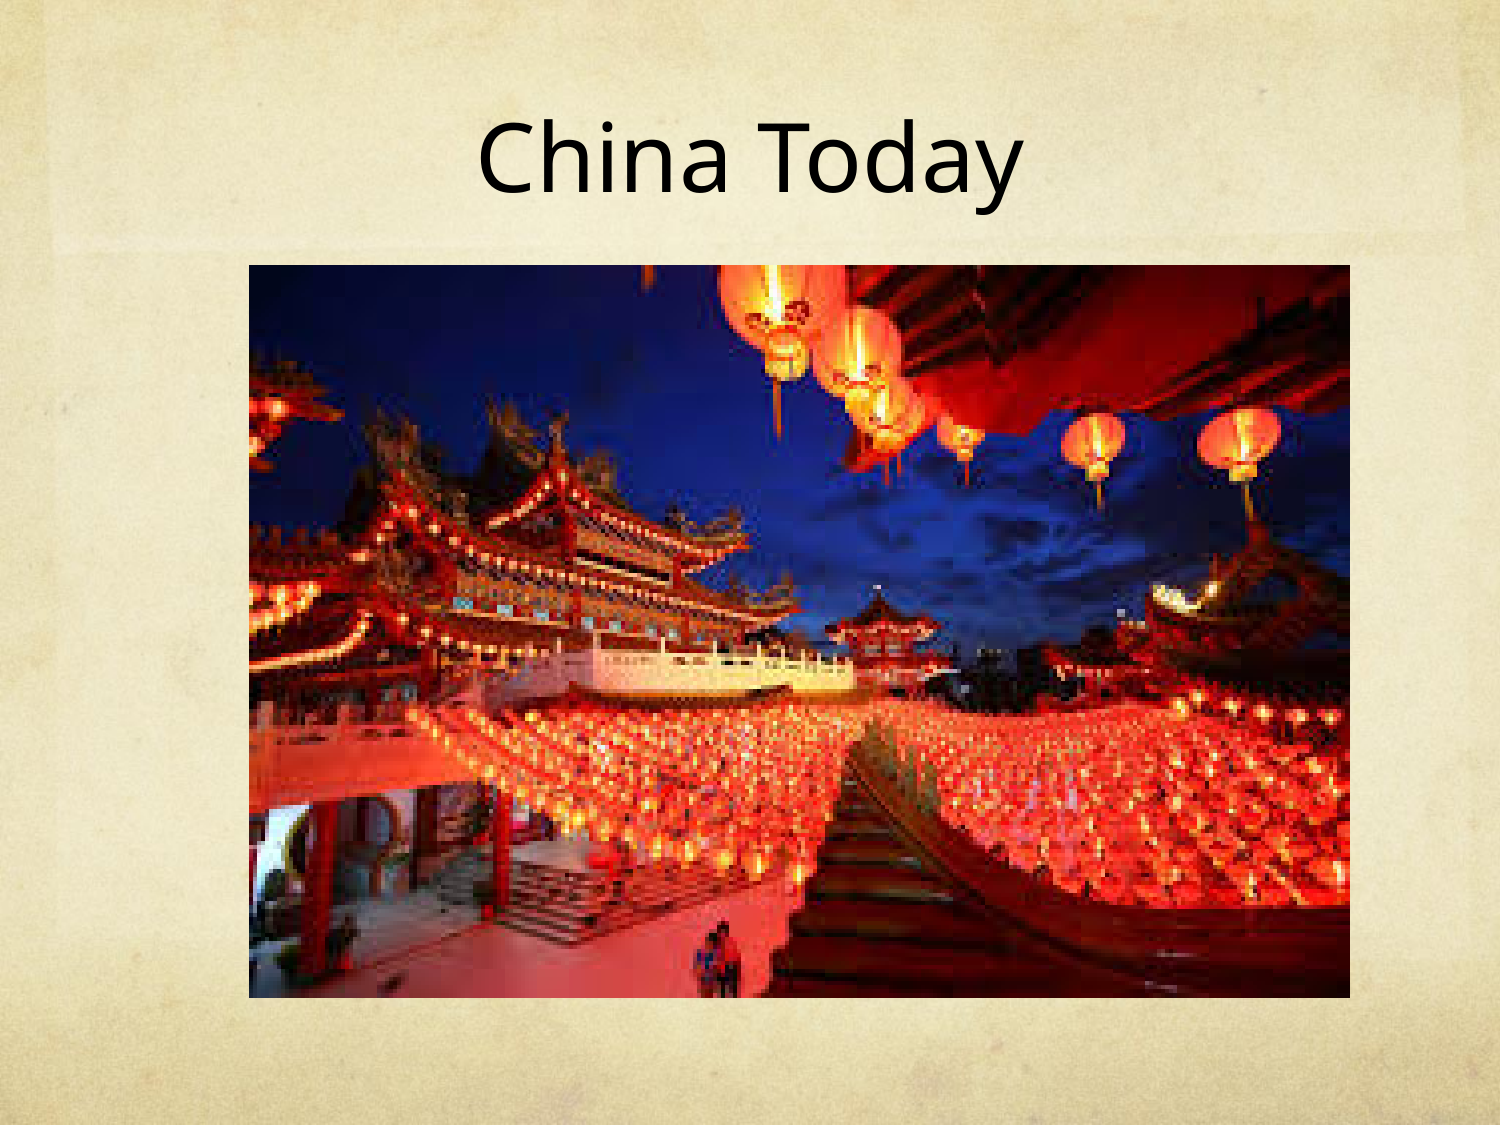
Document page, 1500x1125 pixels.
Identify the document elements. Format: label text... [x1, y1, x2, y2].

picture [0, 0, 1500, 1125]
title China Today [150, 82, 1350, 225]
